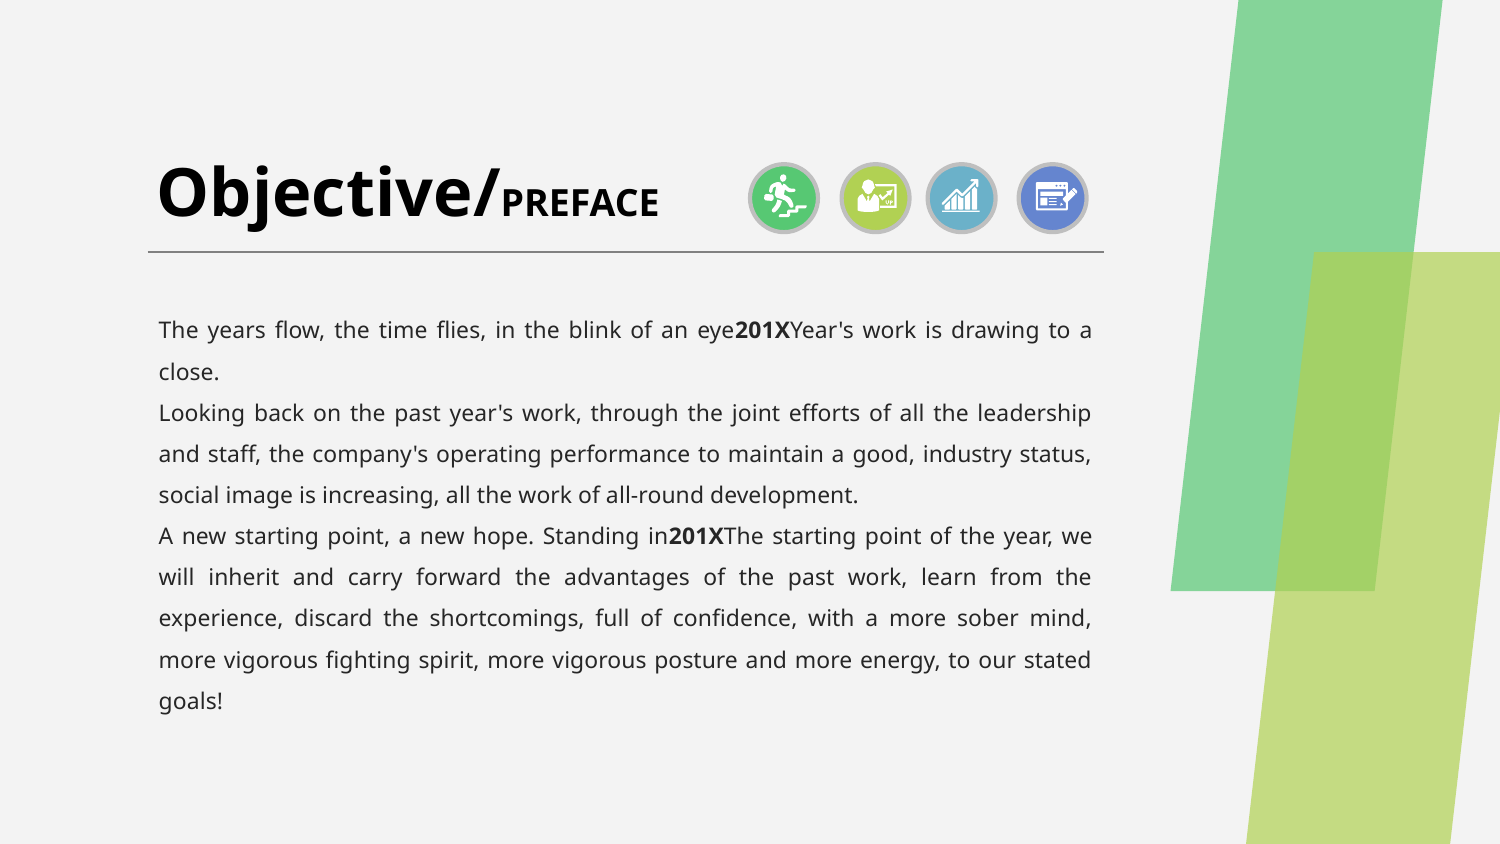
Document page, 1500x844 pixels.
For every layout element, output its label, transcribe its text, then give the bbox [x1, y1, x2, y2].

text_box [1168, 0, 1445, 594]
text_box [841, 163, 910, 233]
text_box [927, 163, 996, 233]
text_box [1243, 250, 1500, 844]
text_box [749, 163, 819, 233]
text_box The years flow, the time flies, in the blink of an eye201XYear's work is drawing to a close. Looking back on the past year's work, through the joint efforts of all the leadership and staff, the company's operating performance to maintain a good, industry status, social image is increasing, all the work of all-round development. A new starting point, a new hope. Standing in201XThe starting point of the year, we will inherit and carry forward the advantages of the past work, learn from the experience, discard the shortcomings, full of confidence, with a more sober mind, more vigorous fighting spirit, more vigorous posture and more energy, to our stated goals! [147, 296, 1105, 720]
text_box Objective/PREFACE [142, 148, 720, 232]
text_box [1018, 163, 1087, 233]
